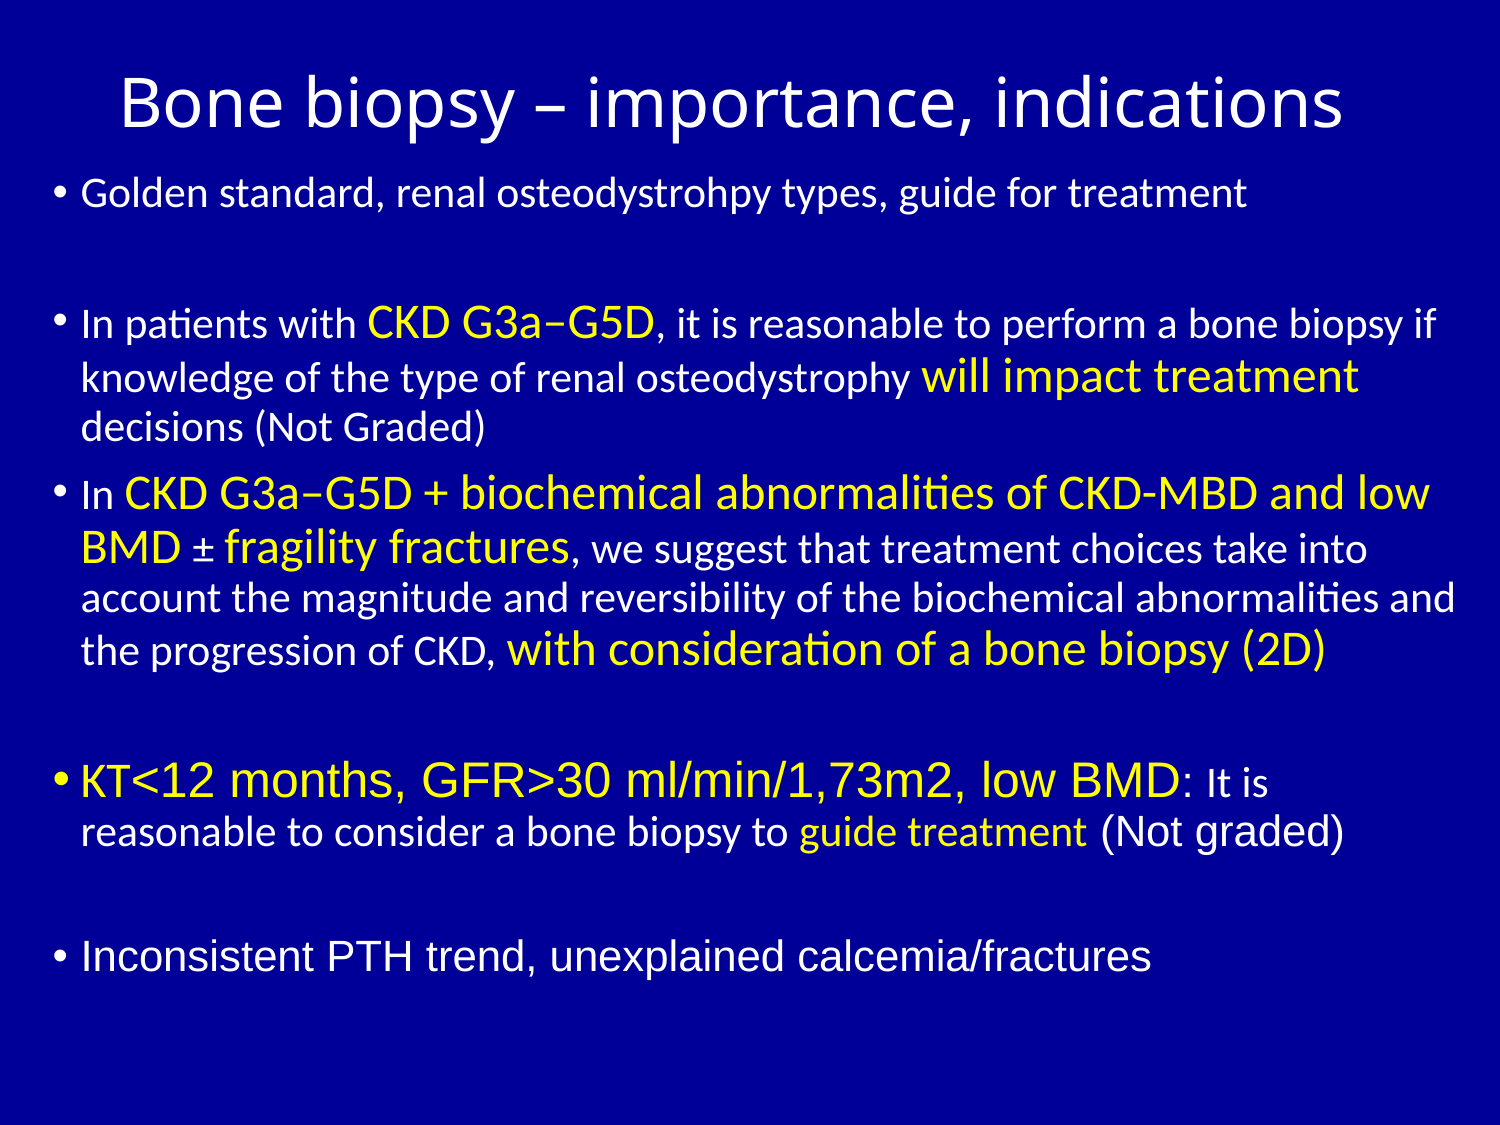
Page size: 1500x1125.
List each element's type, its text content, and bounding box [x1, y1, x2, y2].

title Bone biopsy – importance, indications [103, 59, 1397, 150]
list Golden standard, renal osteodystrohpy types, guide for treatment In patients with CKD G3a–G5D, it is reasonable to perform a bone biopsy if knowledge of the type of renal osteodystrophy will impact treatment decisions (Not Graded) In CKD G3a–G5D + biochemical abnormalities of CKD-MBD and low BMD ± fragility fractures, we suggest that treatment choices take into account the magnitude and reversibility of the biochemical abnormalities and the progression of CKD, with consideration of a bone biopsy (2D) KT<12 months, GFR>30 ml/min/1,73m2, low BMD: It is reasonable to consider a bone biopsy to guide treatment (Not graded) Inconsistent PTH trend, unexplained calcemia/fractures [37, 162, 1475, 1088]
